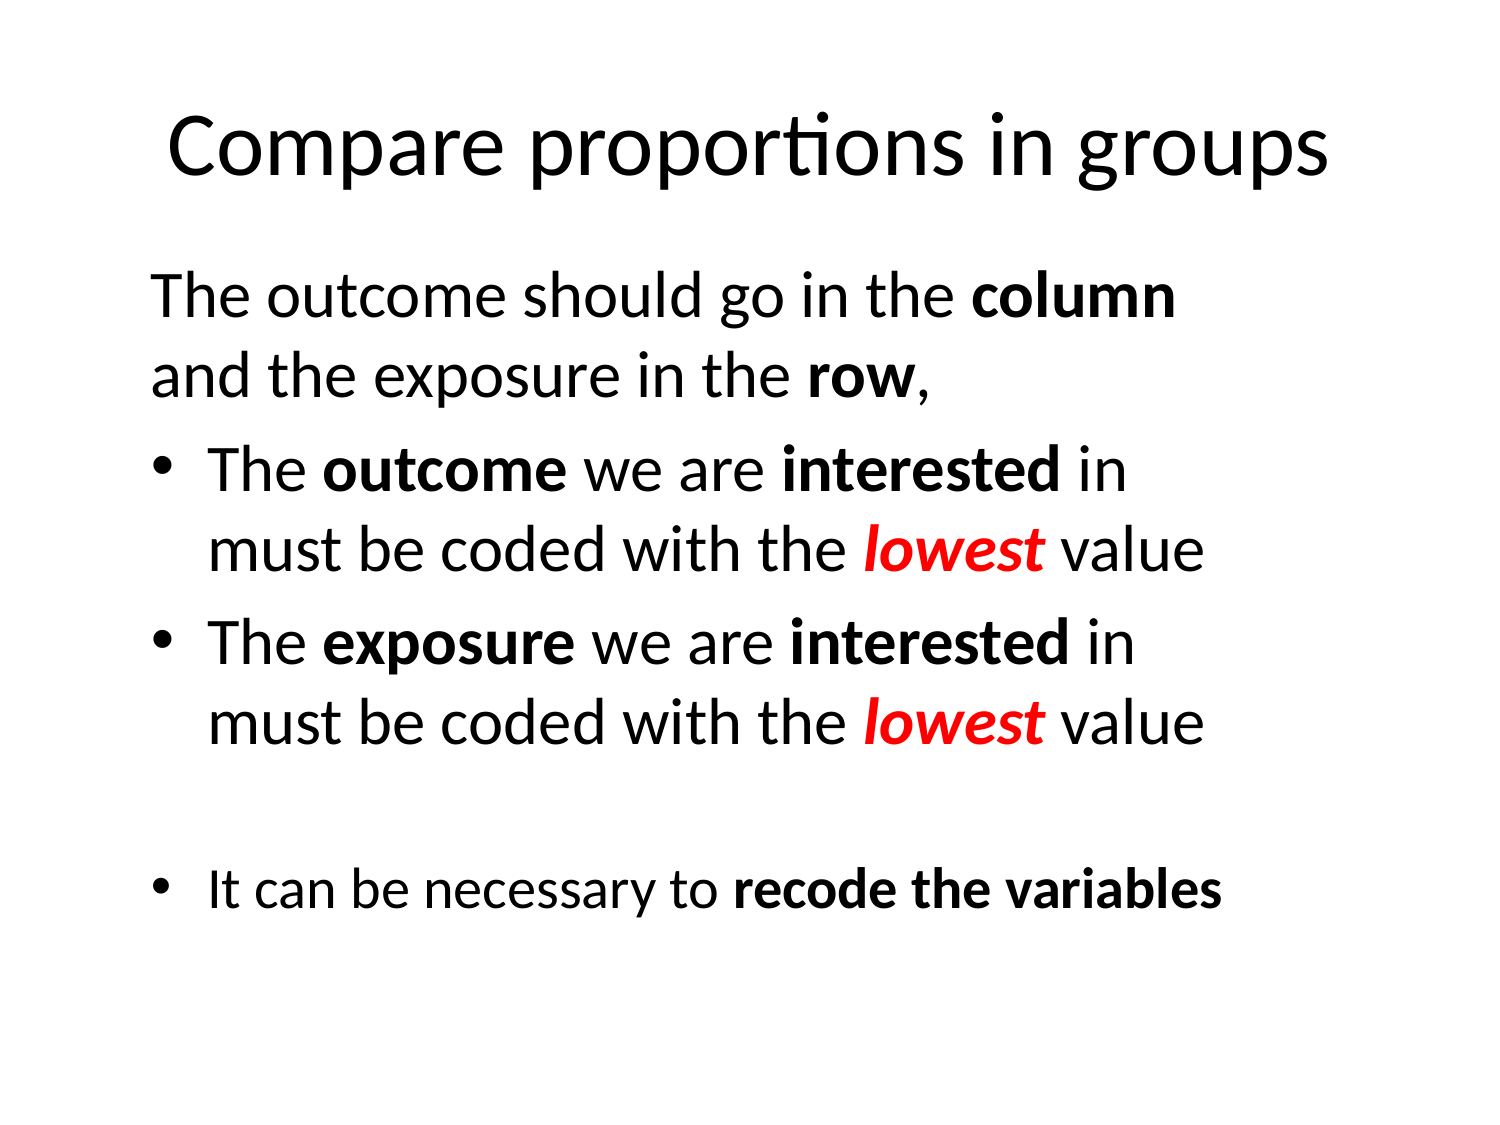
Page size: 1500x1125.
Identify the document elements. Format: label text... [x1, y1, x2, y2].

list The outcome should go in the column and the exposure in the row, The outcome we are interested in must be coded with the lowest value The exposure we are interested in must be coded with the lowest value It can be necessary to recode the variables [135, 243, 1317, 1059]
title Compare proportions in groups [75, 45, 1425, 233]
